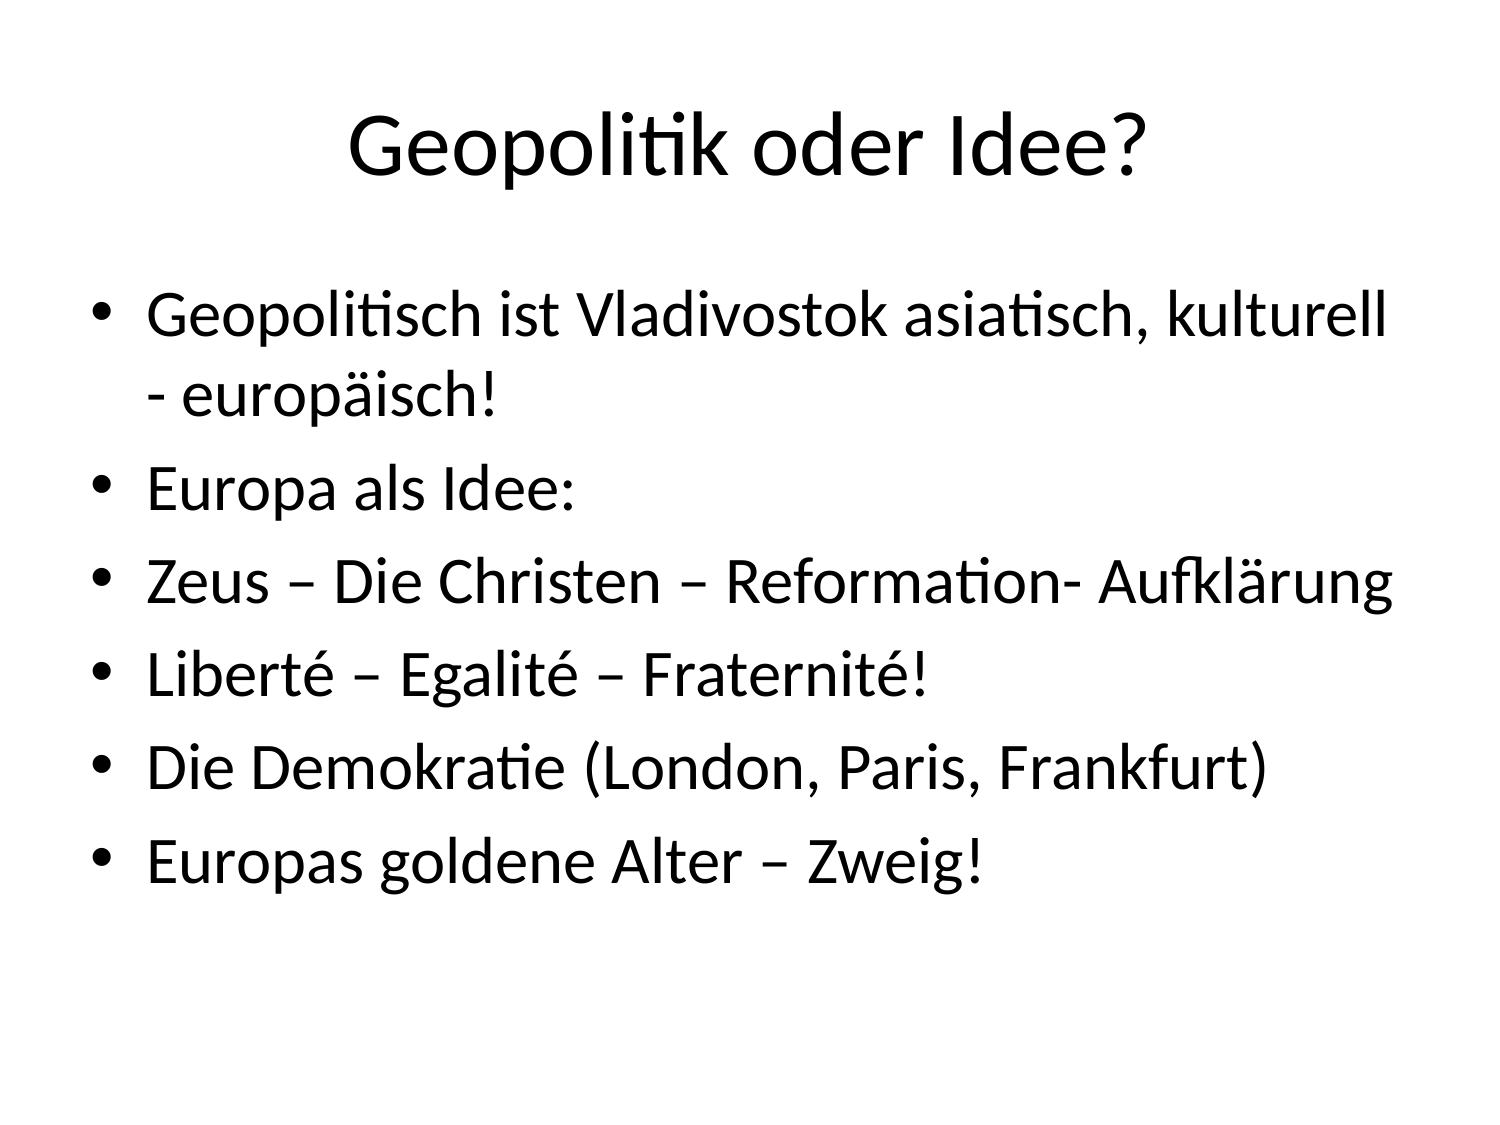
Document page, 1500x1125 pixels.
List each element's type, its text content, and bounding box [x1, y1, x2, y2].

list Geopolitisch ist Vladivostok asiatisch, kulturell - europäisch! Europa als Idee: Zeus – Die Christen – Reformation- Aufklärung Liberté – Egalité – Fraternité! Die Demokratie (London, Paris, Frankfurt) Europas goldene Alter – Zweig! [75, 262, 1425, 1005]
title Geopolitik oder Idee? [75, 45, 1425, 233]
